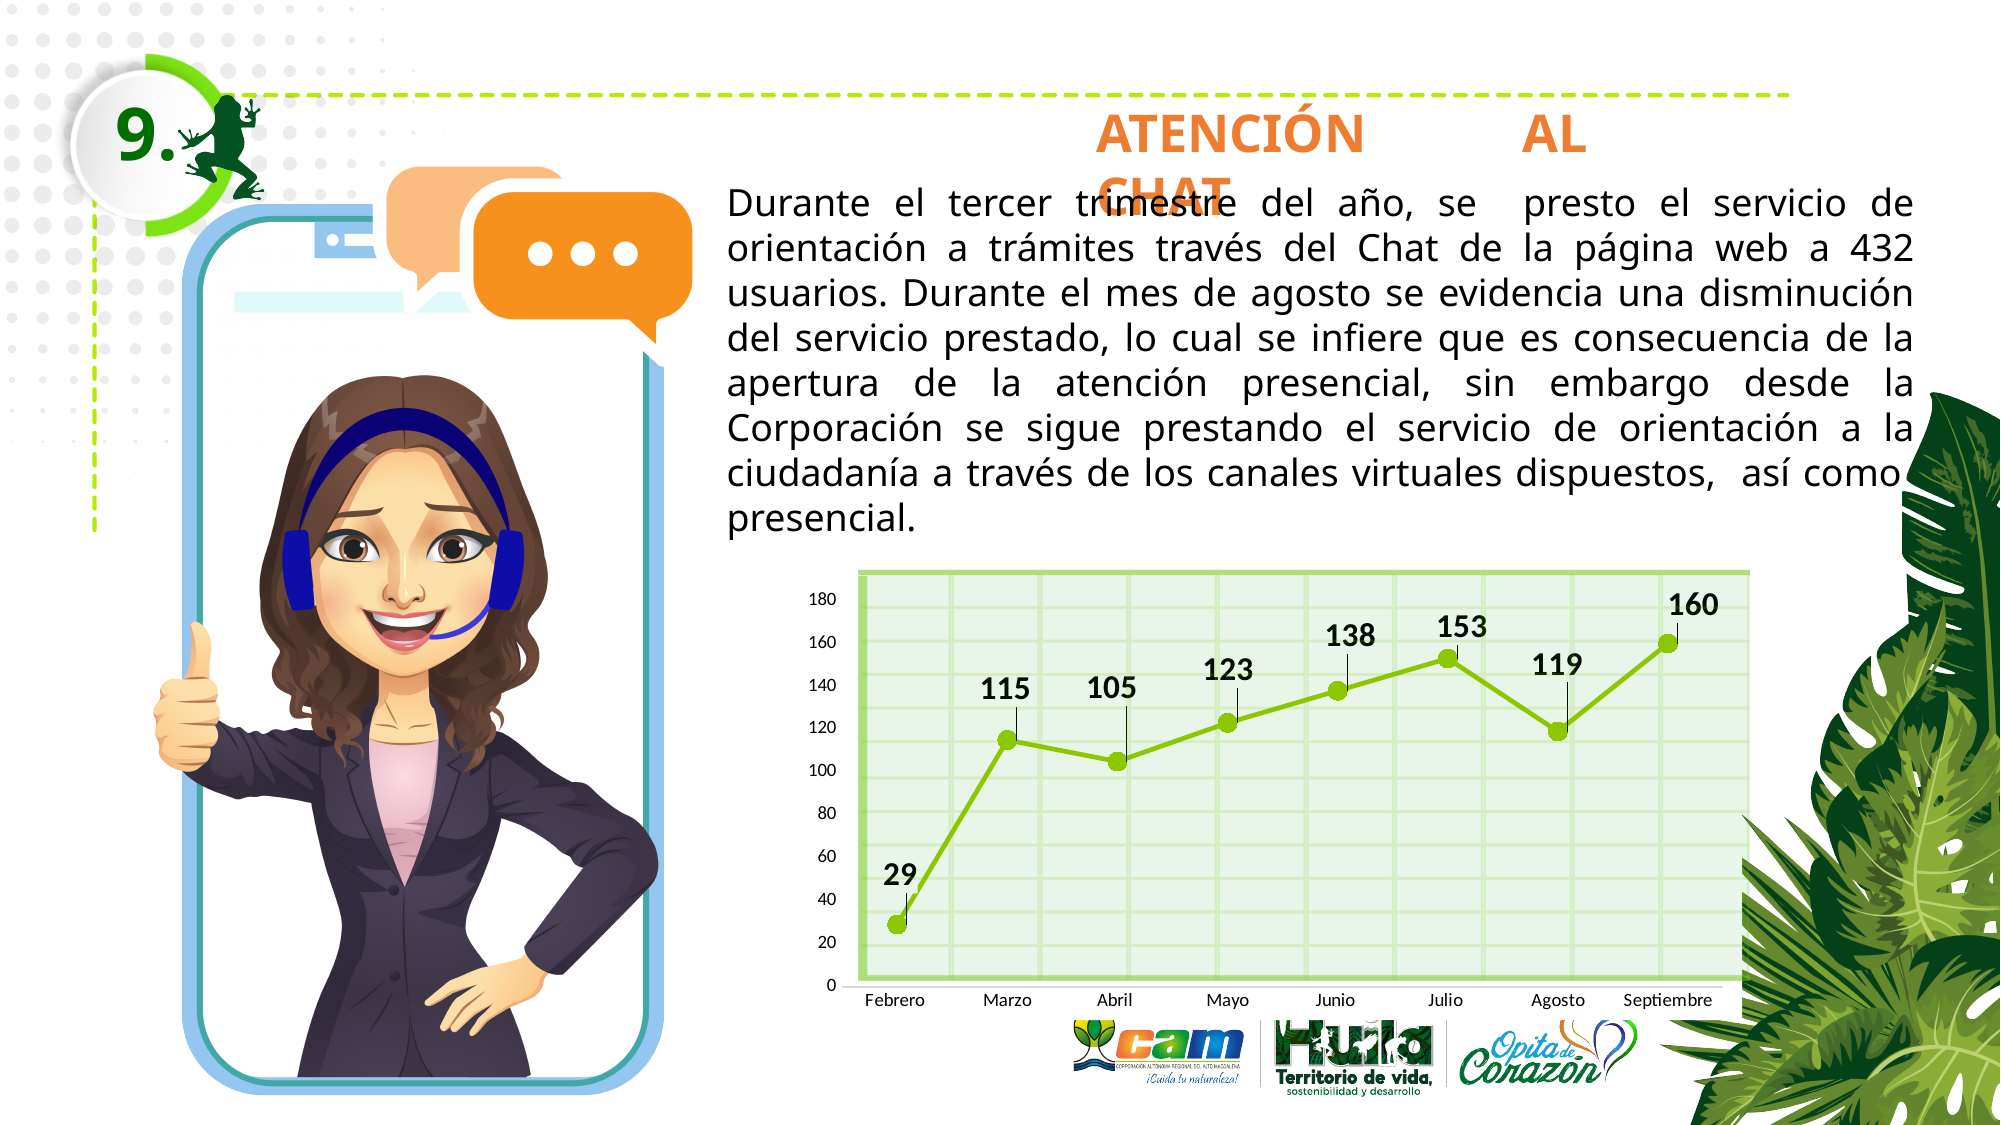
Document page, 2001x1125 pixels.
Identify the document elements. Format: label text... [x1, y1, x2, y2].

text_box Durante el tercer trimestre del año, se presto el servicio de orientación a trámites través del Chat de la página web a 432 usuarios. Durante el mes de agosto se evidencia una disminución del servicio prestado, lo cual se infiere que es consecuencia de la apertura de la atención presencial, sin embargo desde la Corporación se sigue prestando el servicio de orientación a la ciudadanía a través de los canales virtuales dispuestos, así como presencial. [747, 171, 1931, 547]
picture [0, 0, 2000, 1125]
text_box ATENCIÓN AL CHAT [1081, 93, 1603, 171]
